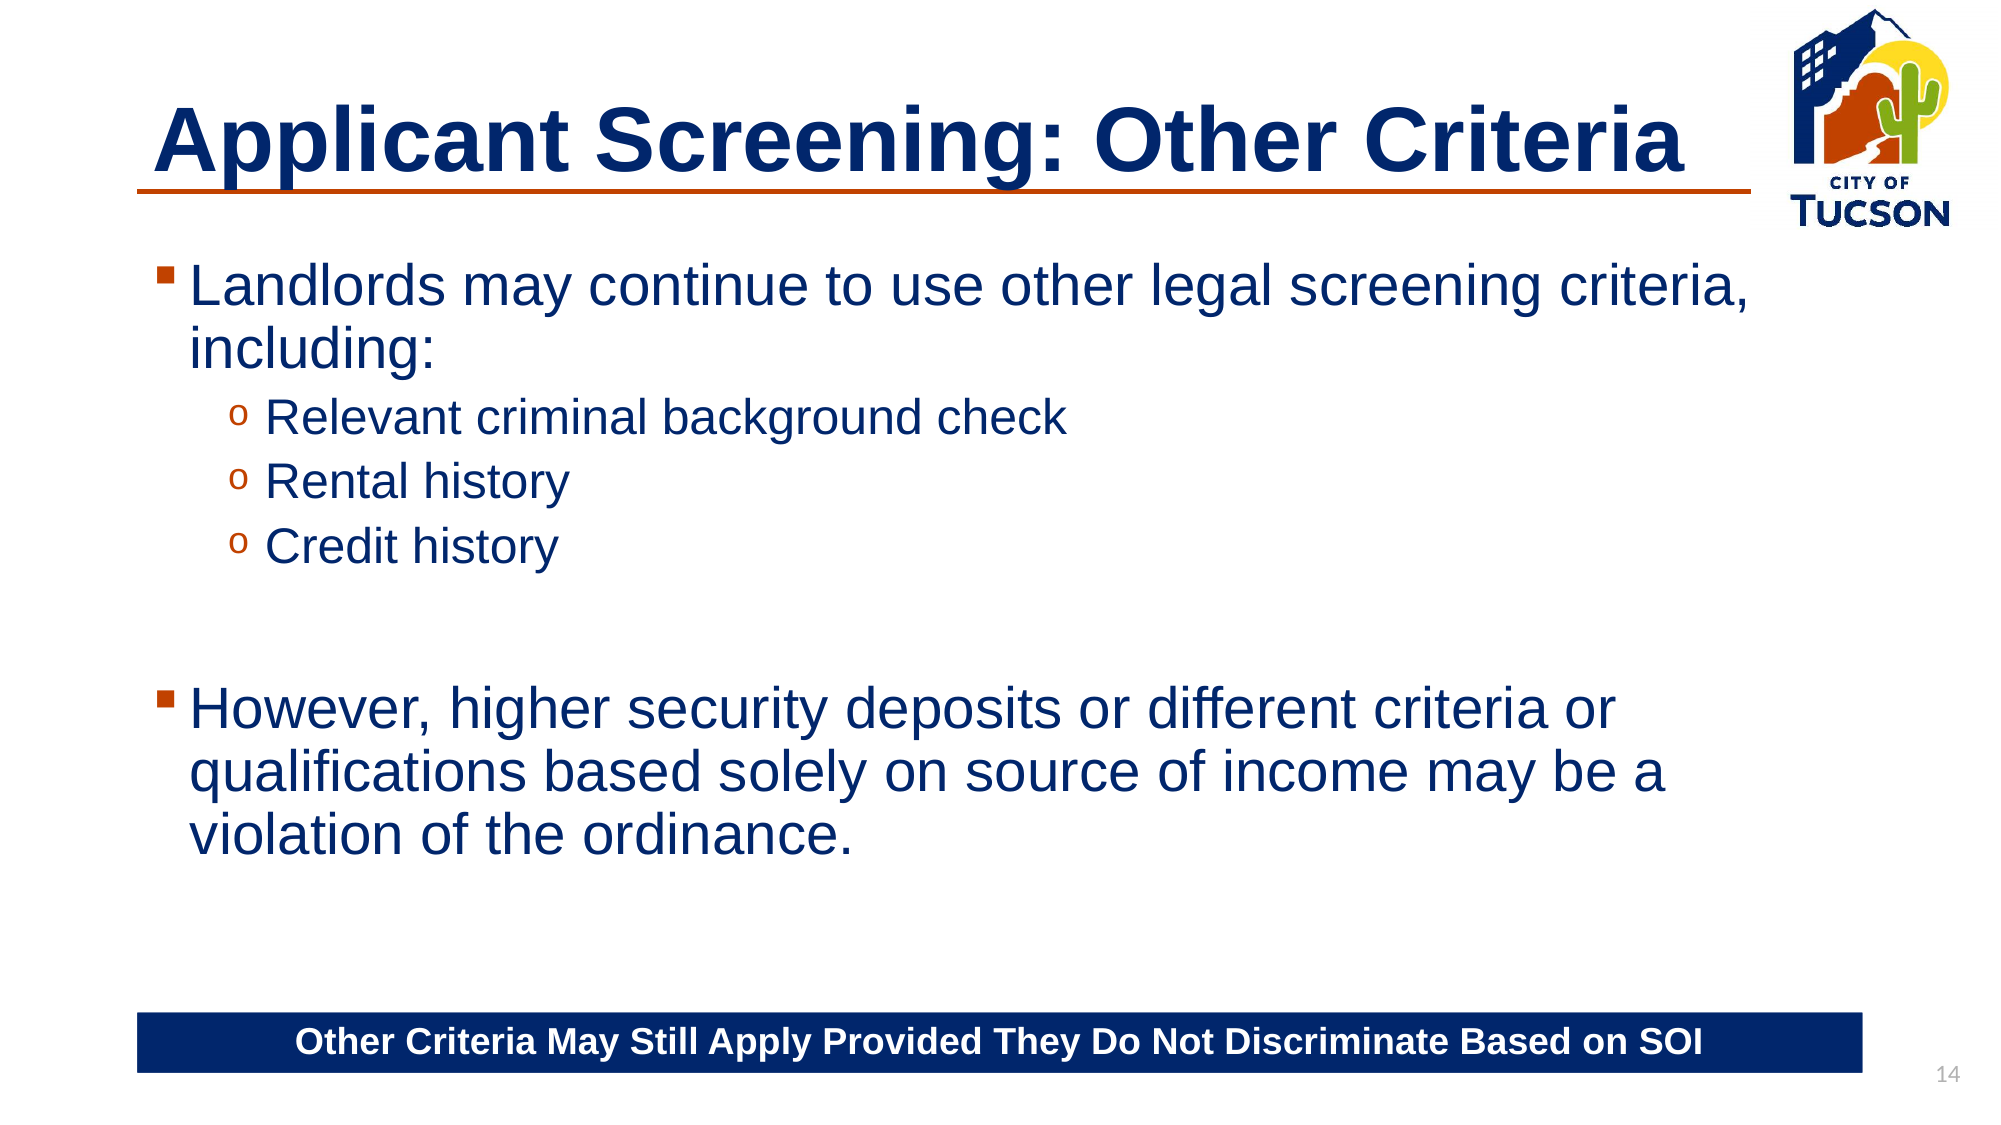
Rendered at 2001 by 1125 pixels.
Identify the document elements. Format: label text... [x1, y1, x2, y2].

picture [1750, 5, 1998, 230]
slide_number 14 [1910, 1042, 1976, 1103]
list Other Criteria May Still Apply Provided They Do Not Discriminate Based on SOI [137, 1012, 1863, 1073]
title Applicant Screening: Other Criteria [137, 59, 1749, 224]
list Landlords may continue to use other legal screening criteria, including: Relevant criminal background check Rental history Credit history However, higher security deposits or different criteria or qualifications based solely on source of income may be a violation of the ordinance. [137, 247, 1863, 1012]
